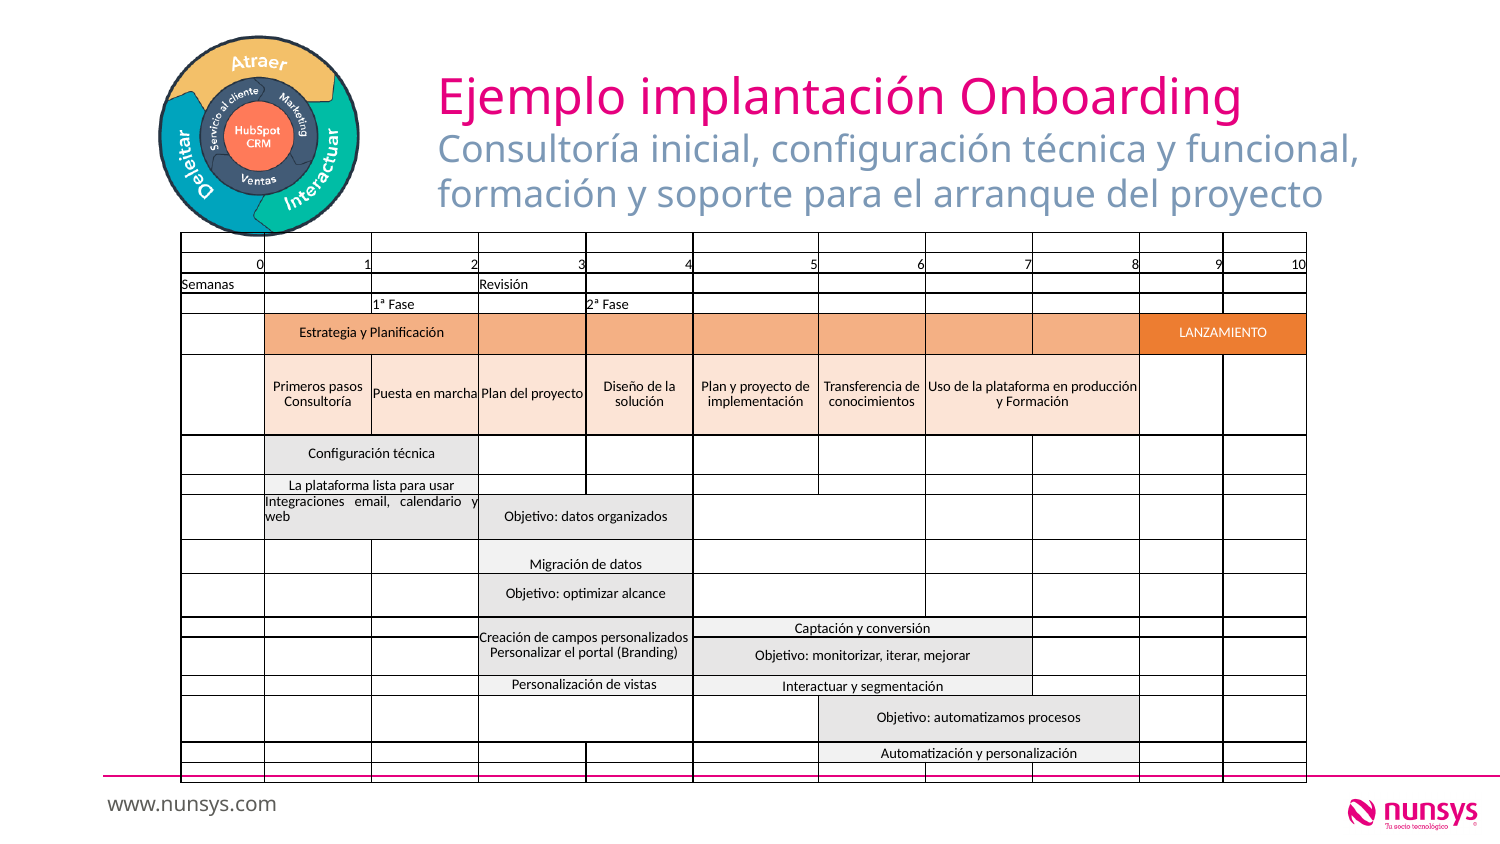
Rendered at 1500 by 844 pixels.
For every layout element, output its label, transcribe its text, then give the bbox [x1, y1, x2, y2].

table_cell [265, 696, 371, 741]
table_cell [926, 574, 1032, 616]
table_cell Configuración técnica [265, 436, 478, 474]
table_cell [694, 743, 818, 762]
table_cell [1033, 763, 1139, 782]
table_cell [182, 763, 264, 782]
table_cell [819, 314, 925, 354]
table_cell [1140, 540, 1222, 573]
table_cell 1 [265, 255, 371, 272]
table_cell [1140, 475, 1222, 494]
table_cell [926, 294, 1032, 313]
table_cell [1033, 274, 1139, 292]
table_cell [1033, 436, 1139, 474]
table_cell [182, 540, 264, 573]
table_cell [182, 618, 264, 636]
table_cell [1140, 495, 1222, 539]
table_cell [587, 763, 692, 782]
table_cell Plan del proyecto [479, 355, 585, 434]
table_cell [265, 294, 371, 313]
table_cell Plan y proyecto de implementación [694, 355, 818, 434]
table_cell [372, 618, 478, 636]
table_cell [479, 743, 585, 762]
table_cell [587, 274, 692, 292]
table_cell [694, 574, 925, 616]
table_cell [1140, 676, 1222, 695]
table_cell [1224, 294, 1306, 313]
table_cell [1224, 638, 1306, 675]
table_cell Objetivo: automatizamos procesos [819, 696, 1139, 741]
table_cell [182, 696, 264, 741]
table_header [1033, 233, 1139, 252]
table_cell Puesta en marcha [372, 355, 478, 434]
table_cell [926, 436, 1032, 474]
table_cell 9 [1140, 253, 1222, 272]
table_cell [1033, 676, 1139, 695]
table_cell [694, 540, 925, 573]
table_cell [265, 763, 371, 782]
table_cell [182, 638, 264, 675]
table_cell 6 [819, 253, 925, 272]
table_header [819, 233, 925, 252]
picture [1343, 792, 1482, 835]
table_cell [479, 294, 585, 313]
table_cell [1140, 638, 1222, 675]
table_cell Primeros pasos Consultoría [265, 355, 371, 434]
table_cell [182, 314, 264, 354]
table_cell [926, 495, 1032, 539]
table_cell [265, 540, 371, 573]
table_cell [372, 676, 478, 695]
table_cell [182, 436, 264, 474]
table_cell [479, 763, 585, 782]
table_cell [1224, 475, 1306, 494]
table_cell Objetivo: monitorizar, iterar, mejorar [694, 638, 1032, 675]
table_cell [479, 314, 585, 354]
table_header [1224, 233, 1306, 252]
table_cell 1ª Fase [372, 294, 478, 313]
table_cell [1140, 355, 1222, 434]
table_cell [479, 696, 692, 741]
table_cell 7 [926, 253, 1032, 272]
table_cell Migración de datos [479, 540, 692, 573]
table_cell [265, 676, 371, 695]
table_cell [1224, 274, 1306, 292]
table_cell [1033, 495, 1139, 539]
table_cell [1140, 436, 1222, 474]
table_cell [265, 618, 371, 636]
table_cell [1224, 743, 1306, 762]
table_cell [926, 475, 1032, 494]
table_cell [372, 763, 478, 782]
table_header [1140, 233, 1222, 252]
table_cell [1224, 574, 1306, 616]
table_cell [1224, 495, 1306, 539]
table_cell 8 [1033, 253, 1139, 272]
table_cell [819, 475, 925, 494]
table_cell [926, 540, 1032, 573]
table_cell [926, 274, 1032, 292]
table_cell [1140, 763, 1222, 782]
table_cell 3 [479, 253, 585, 272]
table_cell [587, 314, 692, 354]
table_cell [1033, 638, 1139, 675]
table_cell [182, 294, 264, 313]
table_cell [182, 676, 264, 695]
table_cell Automatización y personalización [819, 743, 1139, 762]
table_cell [372, 638, 478, 675]
table_cell [694, 495, 925, 539]
table_cell [265, 574, 371, 616]
table_cell Creación de campos personalizados Personalizar el portal (Branding) [479, 618, 692, 675]
table_cell [587, 743, 692, 762]
table_cell [265, 274, 371, 292]
table_cell Integraciones email, calendario y web [265, 495, 478, 539]
table_cell [182, 574, 264, 616]
table_cell [926, 763, 1032, 782]
table_cell [182, 495, 264, 539]
table_cell [1140, 743, 1222, 762]
table_cell [1140, 574, 1222, 616]
table_cell [587, 436, 692, 474]
table_cell [1224, 618, 1306, 636]
table_cell [182, 355, 264, 434]
table_cell 4 [587, 253, 692, 272]
table_cell Objetivo: optimizar alcance [479, 574, 692, 616]
table_cell [265, 638, 371, 675]
table_cell [372, 574, 478, 616]
table_cell [265, 743, 371, 762]
table_cell [1033, 574, 1139, 616]
table_cell [694, 294, 818, 313]
table_cell Estrategia y Planificación [265, 314, 478, 354]
picture [146, 23, 371, 248]
table_cell [1140, 274, 1222, 292]
table_cell [1224, 676, 1306, 695]
table_cell Uso de la plataforma en producción y Formación [926, 355, 1139, 434]
table_header [694, 233, 818, 252]
table_cell [1140, 696, 1222, 741]
table_cell [479, 436, 585, 474]
table_cell [694, 314, 818, 354]
table_cell Semanas [182, 274, 264, 292]
table_cell 2 [372, 253, 478, 272]
table_cell [819, 763, 925, 782]
table_cell [694, 274, 818, 292]
table_cell [926, 314, 1032, 354]
table_header [587, 233, 692, 252]
table_cell [1033, 540, 1139, 573]
table_cell Objetivo: datos organizados [479, 495, 692, 539]
table_cell [694, 763, 818, 782]
table_cell [479, 475, 585, 494]
table_cell [372, 696, 478, 741]
table_cell [1224, 355, 1306, 434]
table_header [479, 233, 585, 252]
table_cell [819, 294, 925, 313]
text_box Ejemplo implantación Onboarding Consultoría inicial, configuración técnica y funcional, formación y soporte para el arranque del proyecto [422, 37, 1409, 233]
table_cell [182, 743, 264, 762]
table_cell [1224, 540, 1306, 573]
table_cell 2ª Fase [587, 294, 692, 313]
table_cell [1224, 696, 1306, 741]
table_cell [372, 274, 478, 292]
table_cell [694, 696, 818, 741]
table_cell LANZAMIENTO [1140, 314, 1306, 354]
table_header [926, 233, 1032, 252]
table_cell Interactuar y segmentación [694, 676, 1032, 695]
table_cell [1224, 436, 1306, 474]
table_cell [819, 436, 925, 474]
table_cell [1224, 763, 1306, 782]
table_cell [694, 436, 818, 474]
table_cell [1140, 618, 1222, 636]
table_cell [694, 475, 818, 494]
table_cell [372, 743, 478, 762]
table_cell Transferencia de conocimientos [819, 355, 925, 434]
table_cell [1140, 294, 1222, 313]
table_cell [1033, 475, 1139, 494]
table_cell Diseño de la solución [587, 355, 692, 434]
table_cell Captación y conversión [694, 618, 1032, 636]
table_cell La plataforma lista para usar [265, 475, 478, 494]
table_cell 5 [694, 253, 818, 272]
table_cell [182, 475, 264, 494]
table_cell Revisión [479, 274, 585, 292]
table_cell [1033, 618, 1139, 636]
table_cell 10 [1224, 253, 1306, 272]
table_cell Personalización de vistas [479, 676, 692, 695]
table_cell [372, 540, 478, 573]
table_header [373, 233, 478, 252]
table_cell [1033, 294, 1139, 313]
table_cell 0 [182, 257, 264, 272]
table_cell [1033, 314, 1139, 354]
table_cell [587, 475, 692, 494]
table_cell [819, 274, 925, 292]
